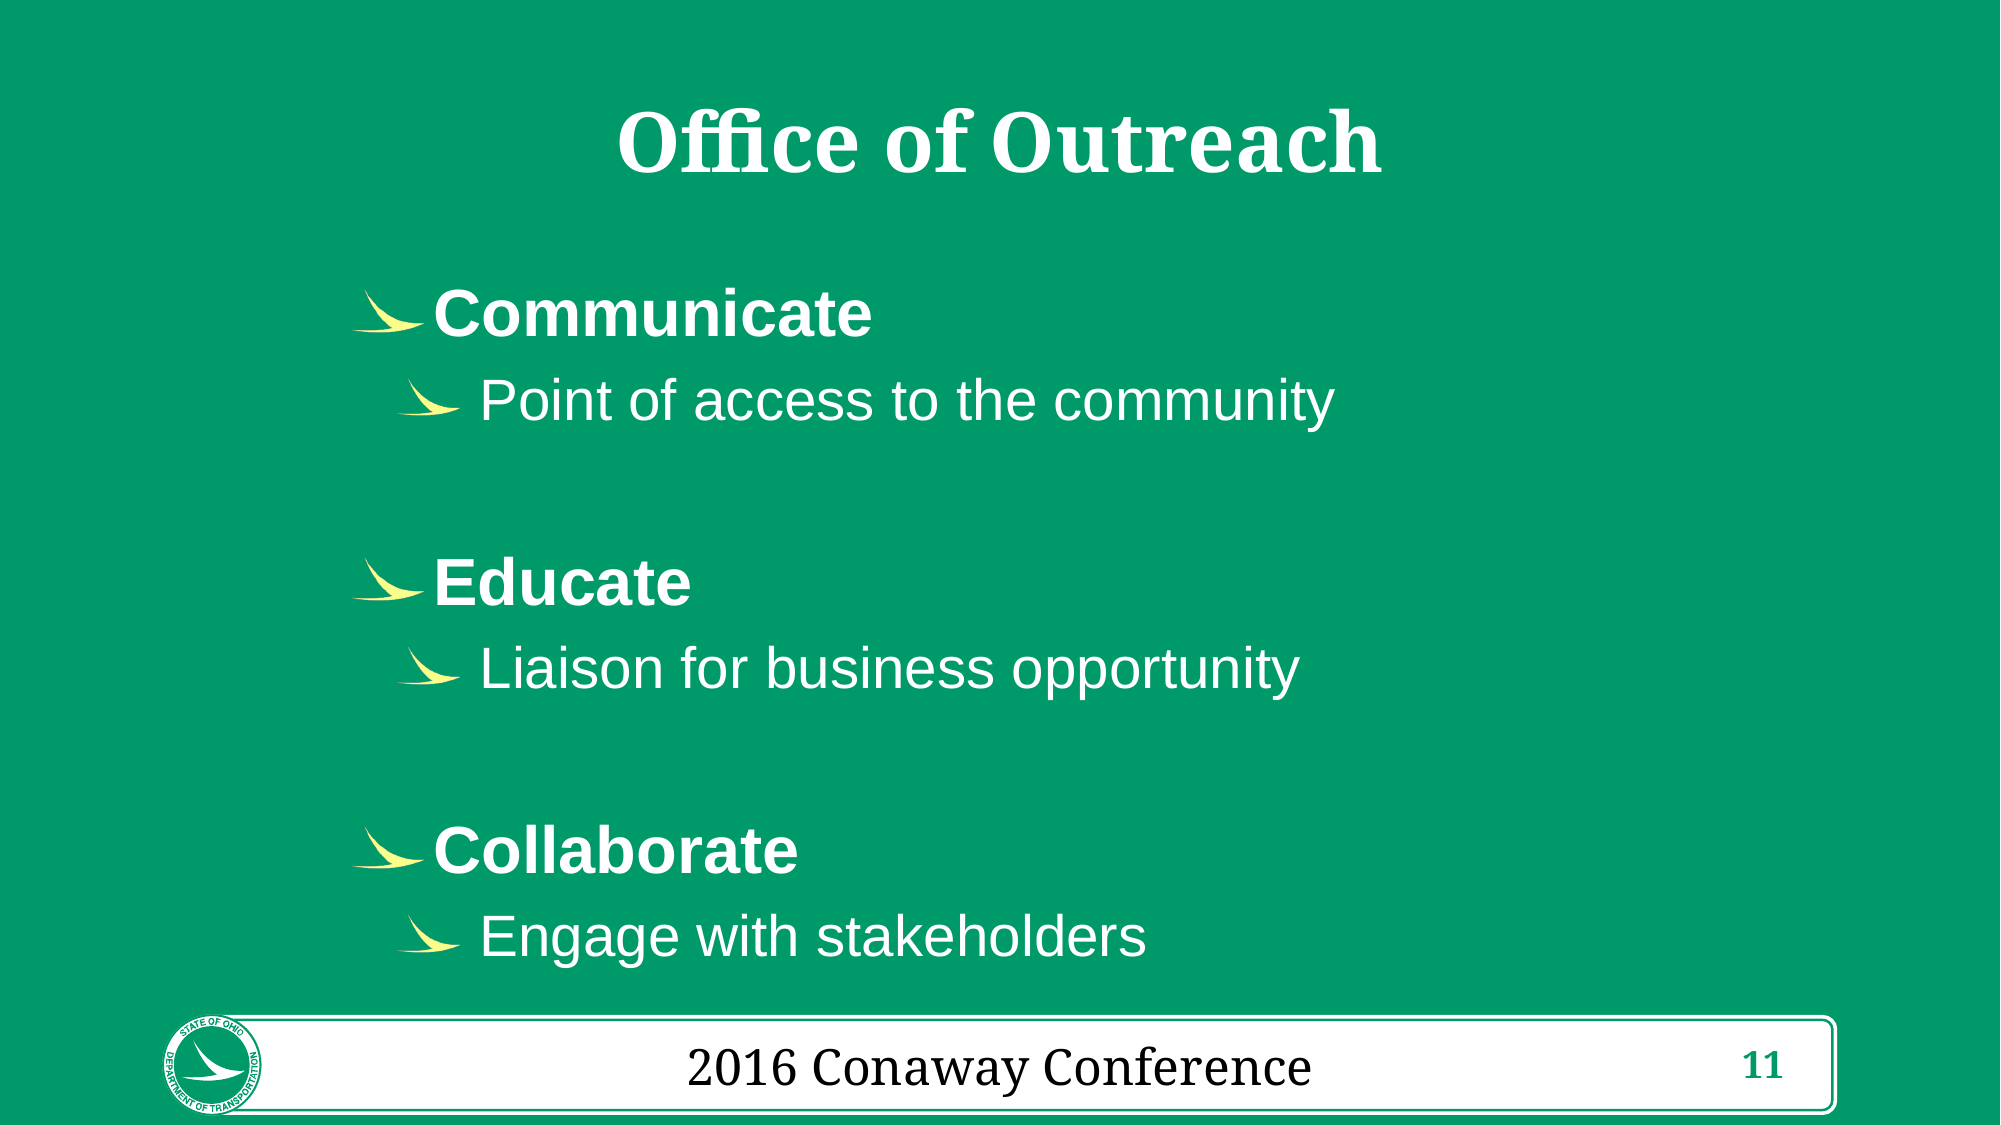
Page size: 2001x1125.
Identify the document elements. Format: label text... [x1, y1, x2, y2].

picture [339, 554, 434, 602]
picture [339, 823, 434, 870]
footer 2016 Conaway Conference [412, 1046, 1588, 1085]
picture [386, 644, 469, 686]
picture [386, 376, 469, 417]
list Communicate Point of access to the community Educate Liaison for business opportunity Collaborate Engage with stakeholders [324, 262, 1676, 1026]
title Office of Outreach [99, 44, 1901, 233]
picture [386, 912, 469, 954]
picture [339, 286, 434, 334]
